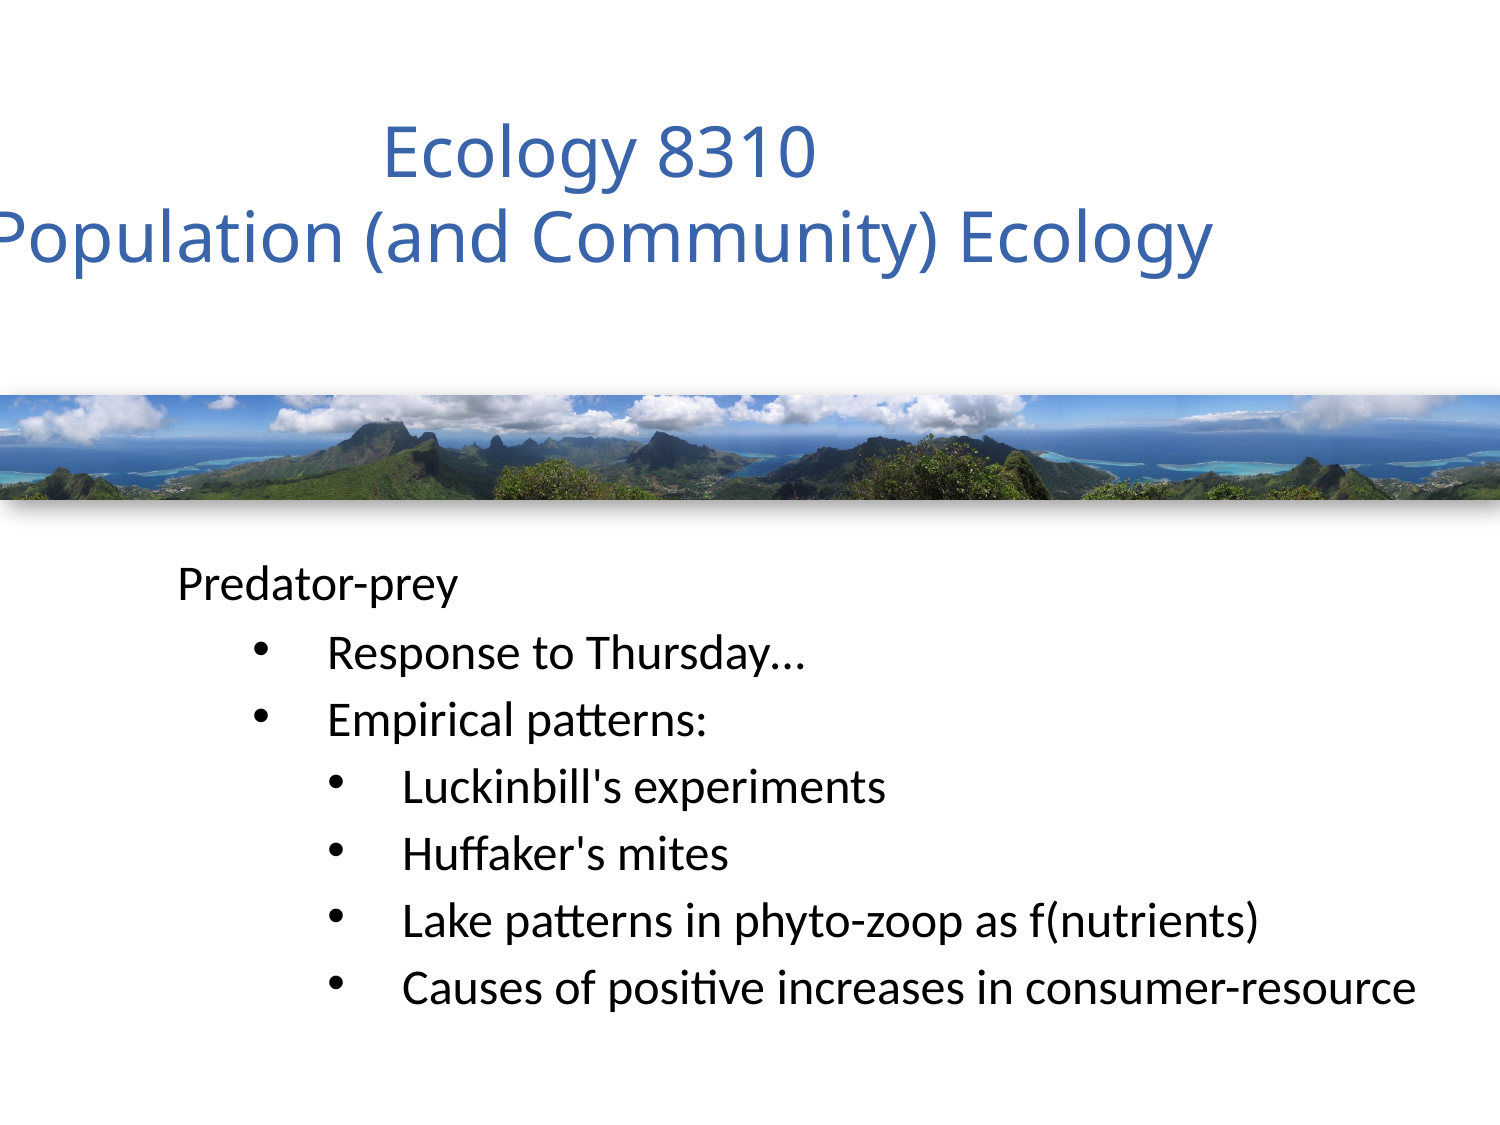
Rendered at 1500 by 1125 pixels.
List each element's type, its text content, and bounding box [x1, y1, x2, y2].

title Ecology 8310 Population (and Community) Ecology [0, 71, 1238, 313]
picture [0, 395, 1500, 500]
text_box Predator-prey Response to Thursday… Empirical patterns: Luckinbill's experiments Huffaker's mites Lake patterns in phyto-zoop as f(nutrients) Causes of positive increases in consumer-resource [162, 537, 1438, 1125]
